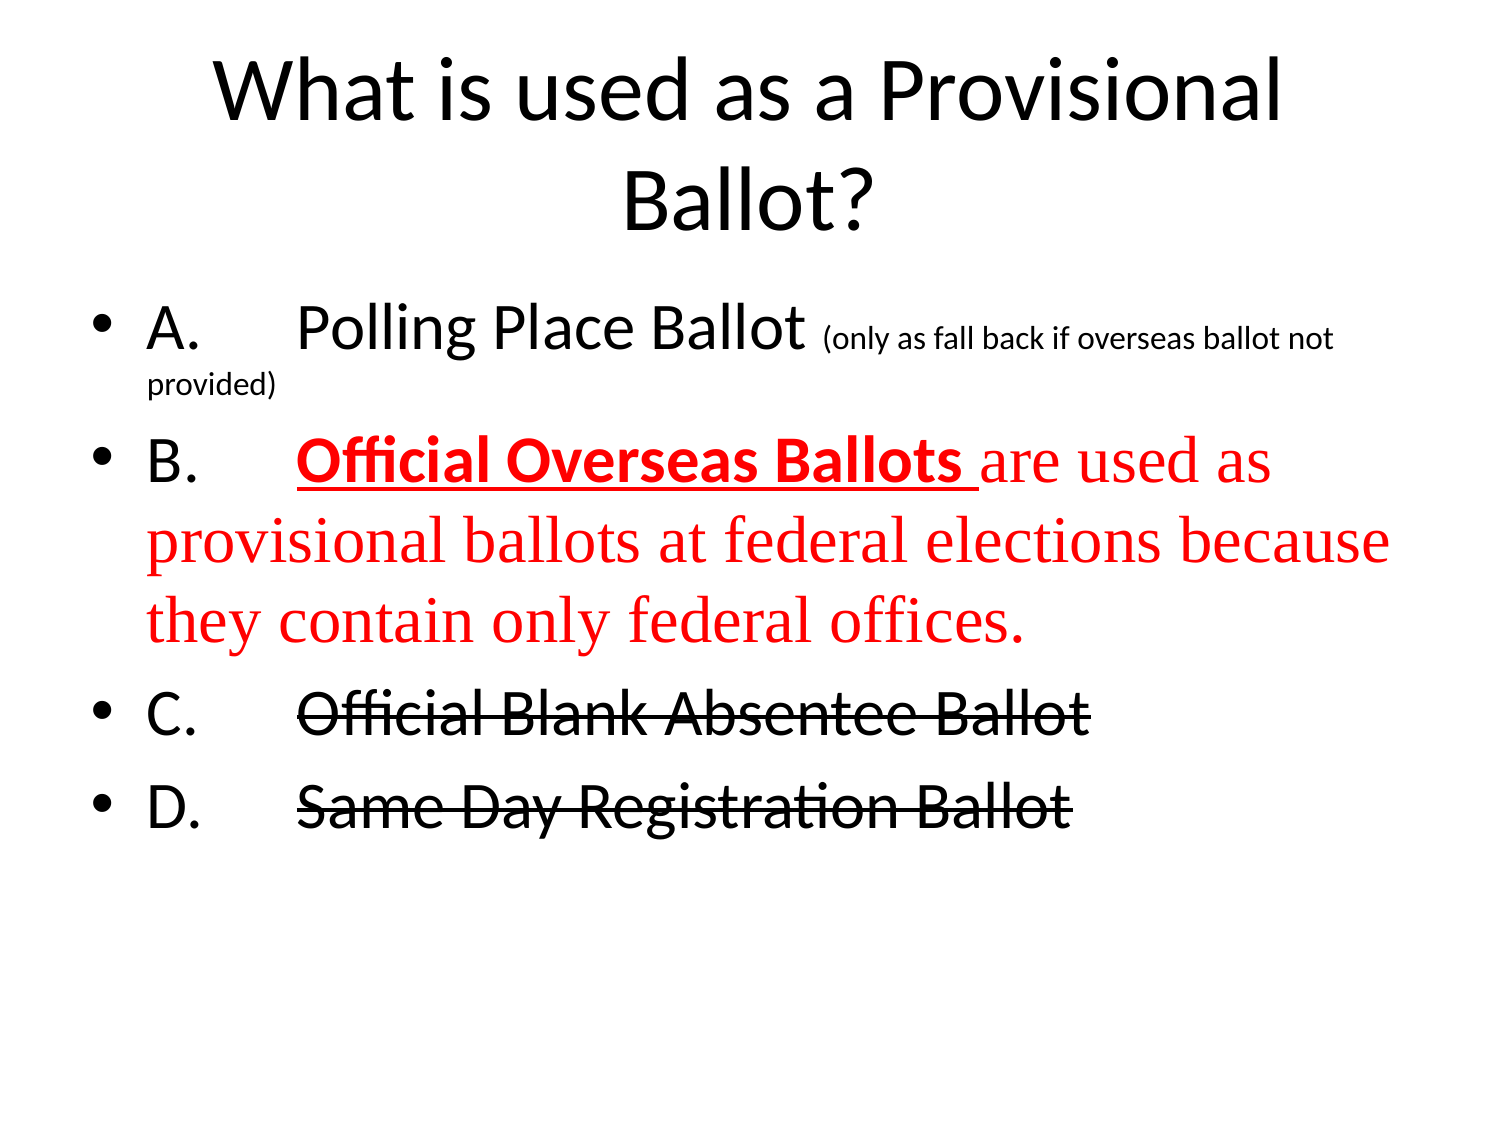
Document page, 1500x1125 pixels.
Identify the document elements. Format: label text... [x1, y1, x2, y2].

title What is used as a Provisional Ballot? [74, 44, 1426, 233]
list A. Polling Place Ballot (only as fall back if overseas ballot not provided) B. Official Overseas Ballots are used as provisional ballots at federal elections because they contain only federal offices. C. Official Blank Absentee Ballot D. Same Day Registration Ballot [75, 274, 1438, 918]
